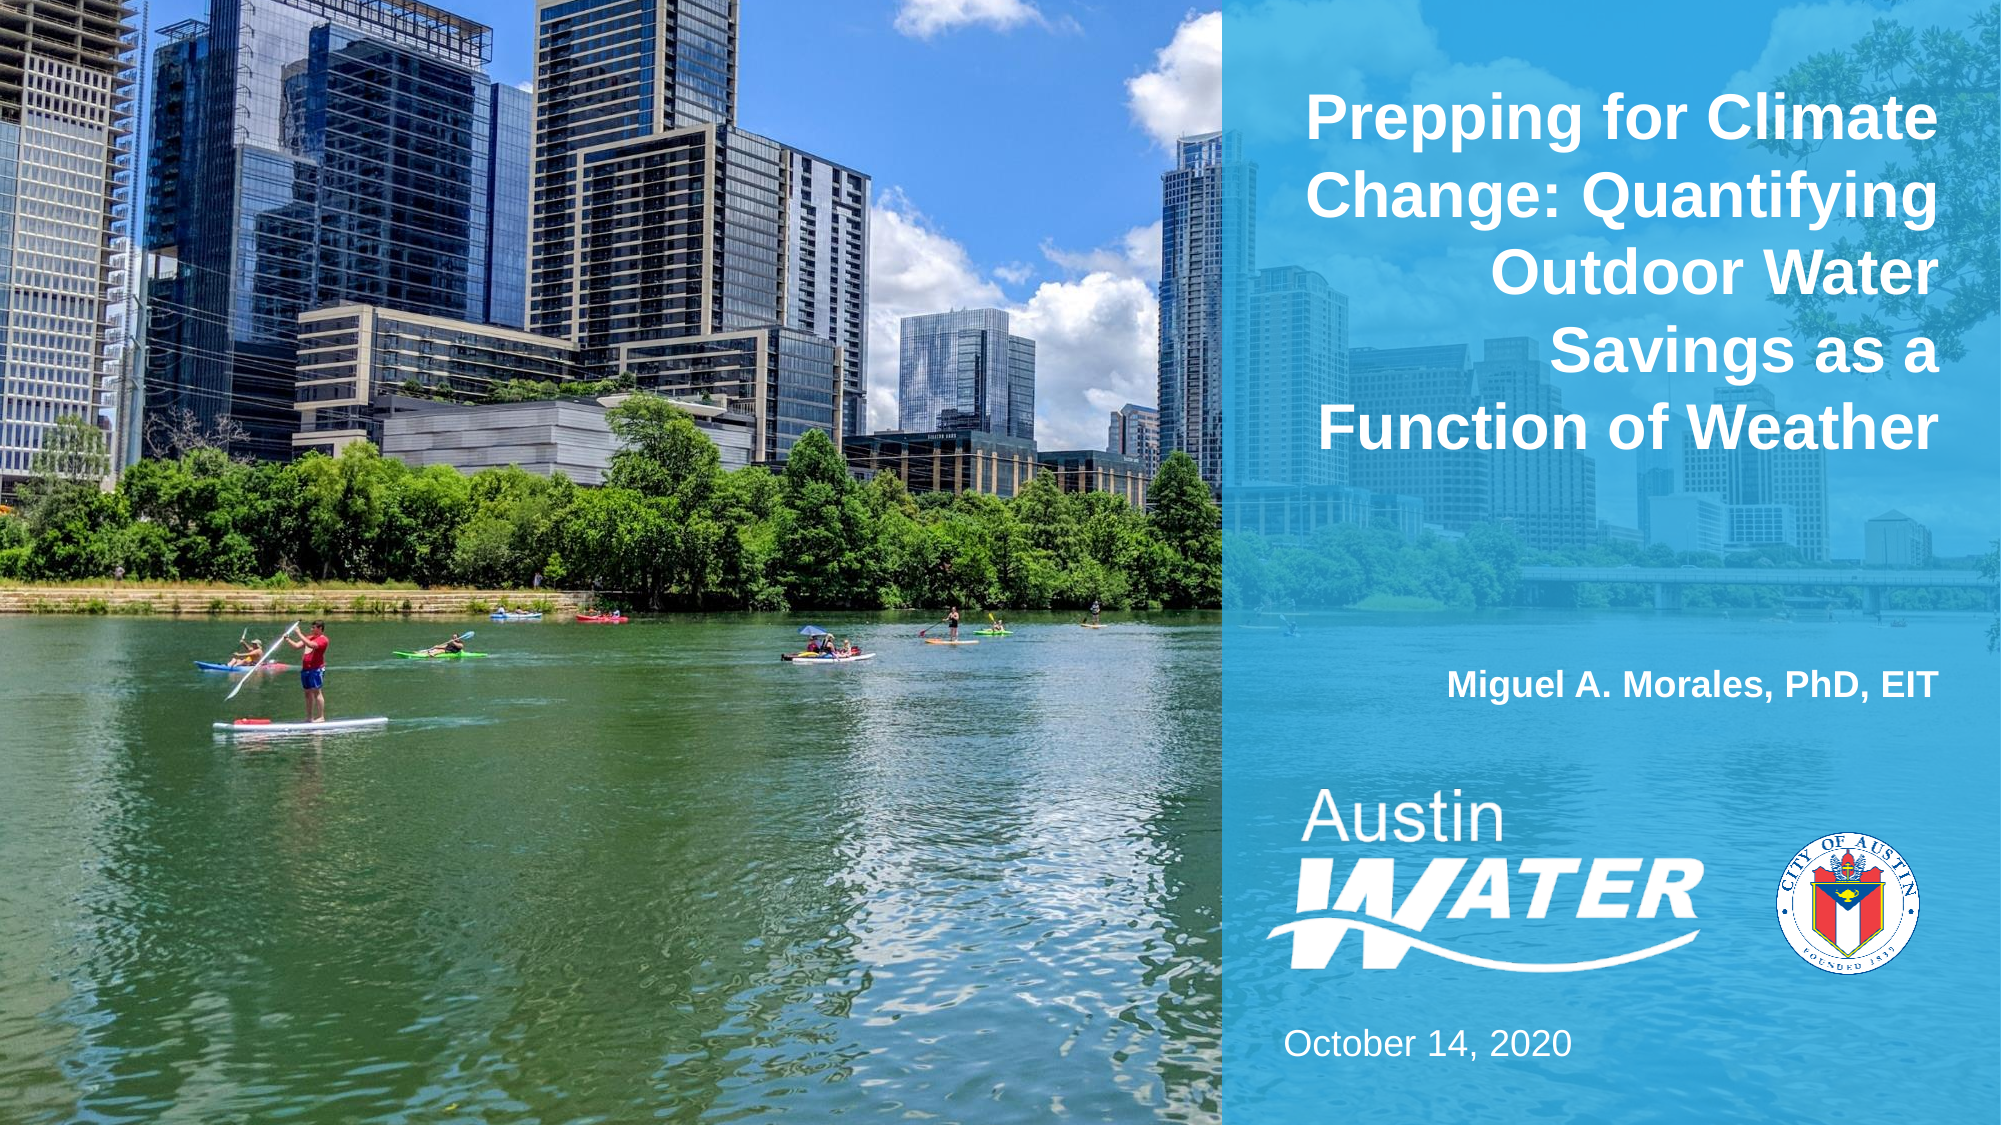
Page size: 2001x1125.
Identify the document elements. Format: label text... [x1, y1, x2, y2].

picture [1776, 832, 1920, 975]
list Prepping for Climate Change: Quantifying Outdoor Water Savings as a Function of Weather [1299, 75, 1940, 563]
list Miguel A. Morales, PhD, EIT [1312, 659, 1940, 706]
picture [0, 0, 1748, 1125]
list October 14, 2020 [1283, 1019, 1779, 1065]
